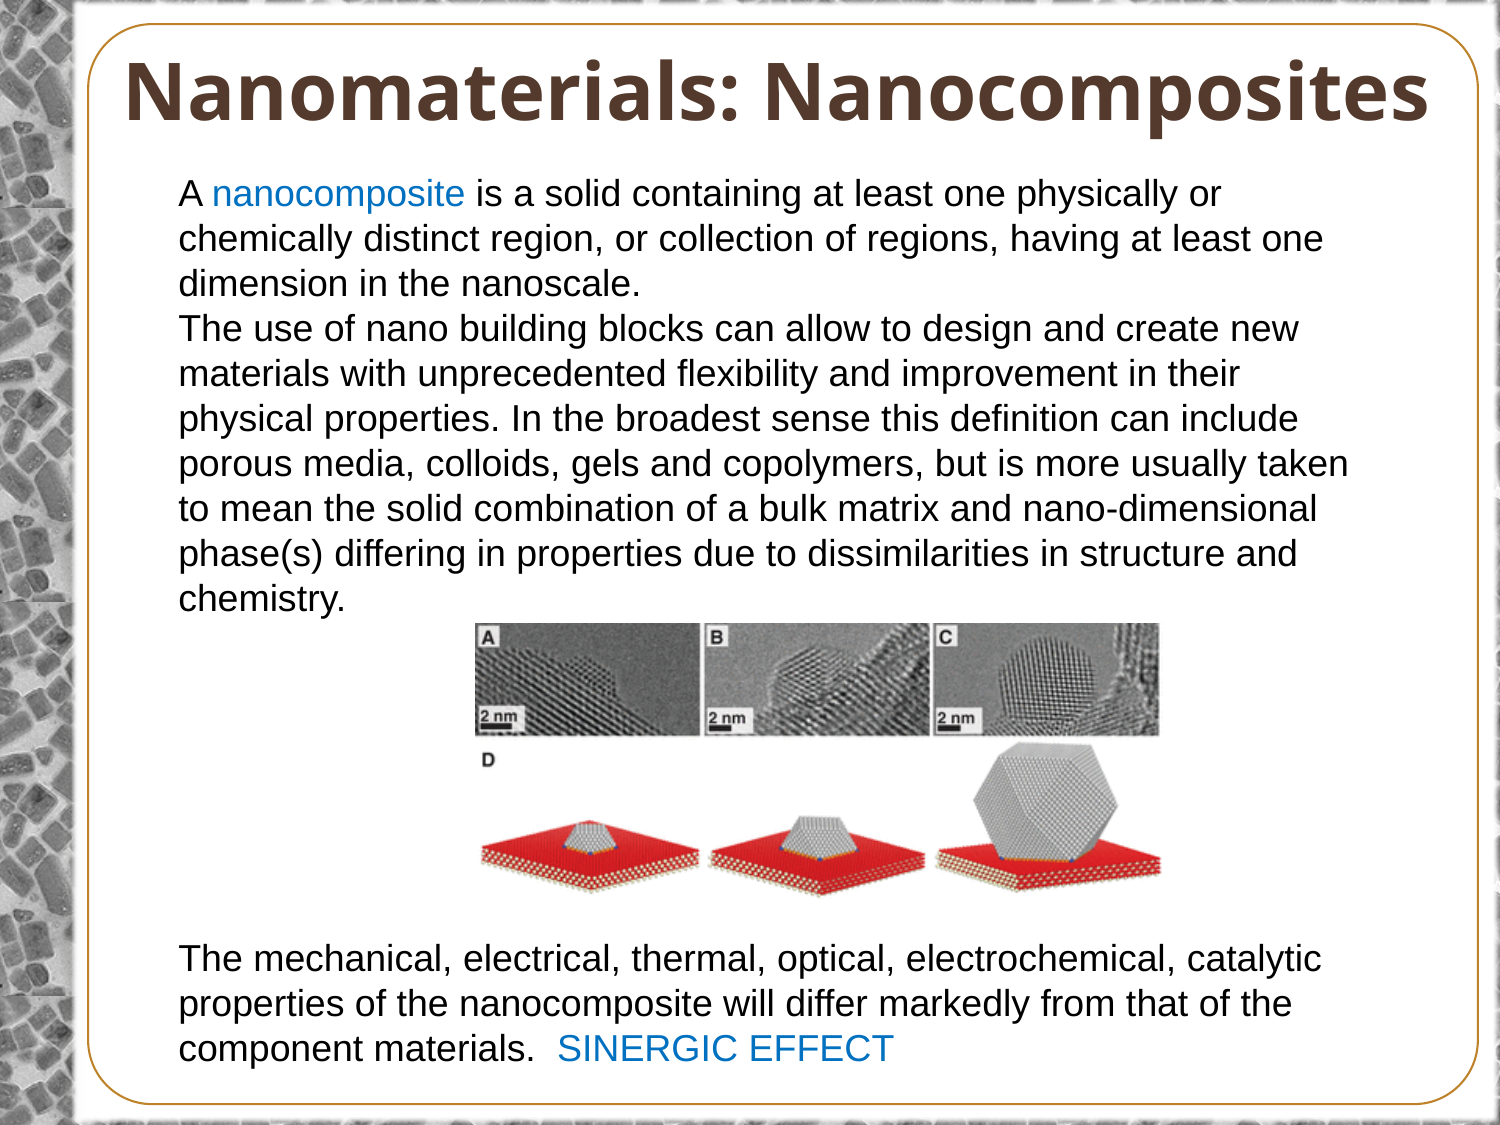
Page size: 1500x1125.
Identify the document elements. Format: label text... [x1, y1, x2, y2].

text_box A nanocomposite is a solid containing at least one physically or chemically distinct region, or collection of regions, having at least one dimension in the nanoscale. The use of nano building blocks can allow to design and create new materials with unprecedented flexibility and improvement in their physical properties. In the broadest sense this definition can include porous media, colloids, gels and copolymers, but is more usually taken to mean the solid combination of a bulk matrix and nano-dimensional phase(s) differing in properties due to dissimilarities in structure and chemistry. The mechanical, electrical, thermal, optical, electrochemical, catalytic properties of the nanocomposite will differ markedly from that of the component materials. SINERGIC EFFECT [163, 182, 1389, 1121]
text_box TiO2 nanoroads [0, 0, 72, 1125]
picture [475, 623, 1163, 899]
title Nanomaterials: Nanocomposites [108, 0, 1466, 182]
